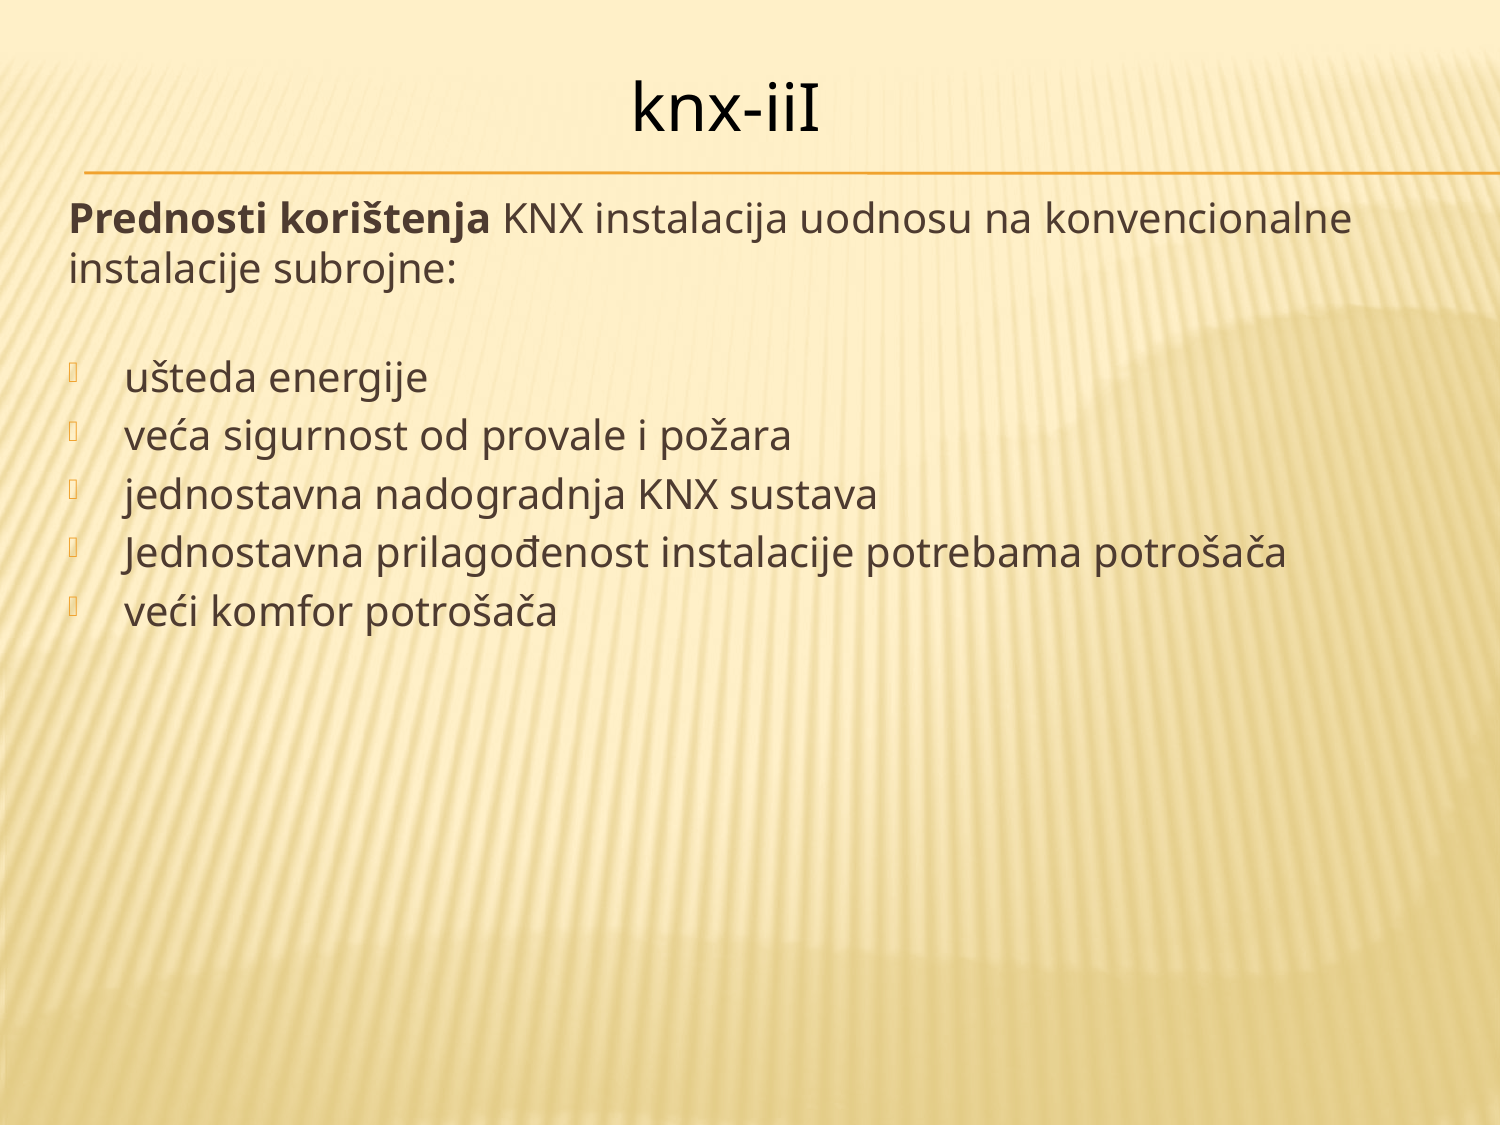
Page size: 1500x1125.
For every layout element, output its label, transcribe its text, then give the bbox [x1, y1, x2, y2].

list Prednosti korištenja KNX instalacija uodnosu na konvencionalne instalacije subrojne: ušteda energije veća sigurnost od provale i požara jednostavna nadogradnja KNX sustava Jednostavna prilagođenost instalacije potrebama potrošača veći komfor potrošača [52, 184, 1404, 1094]
text_box knx-iiI [171, 57, 1282, 153]
